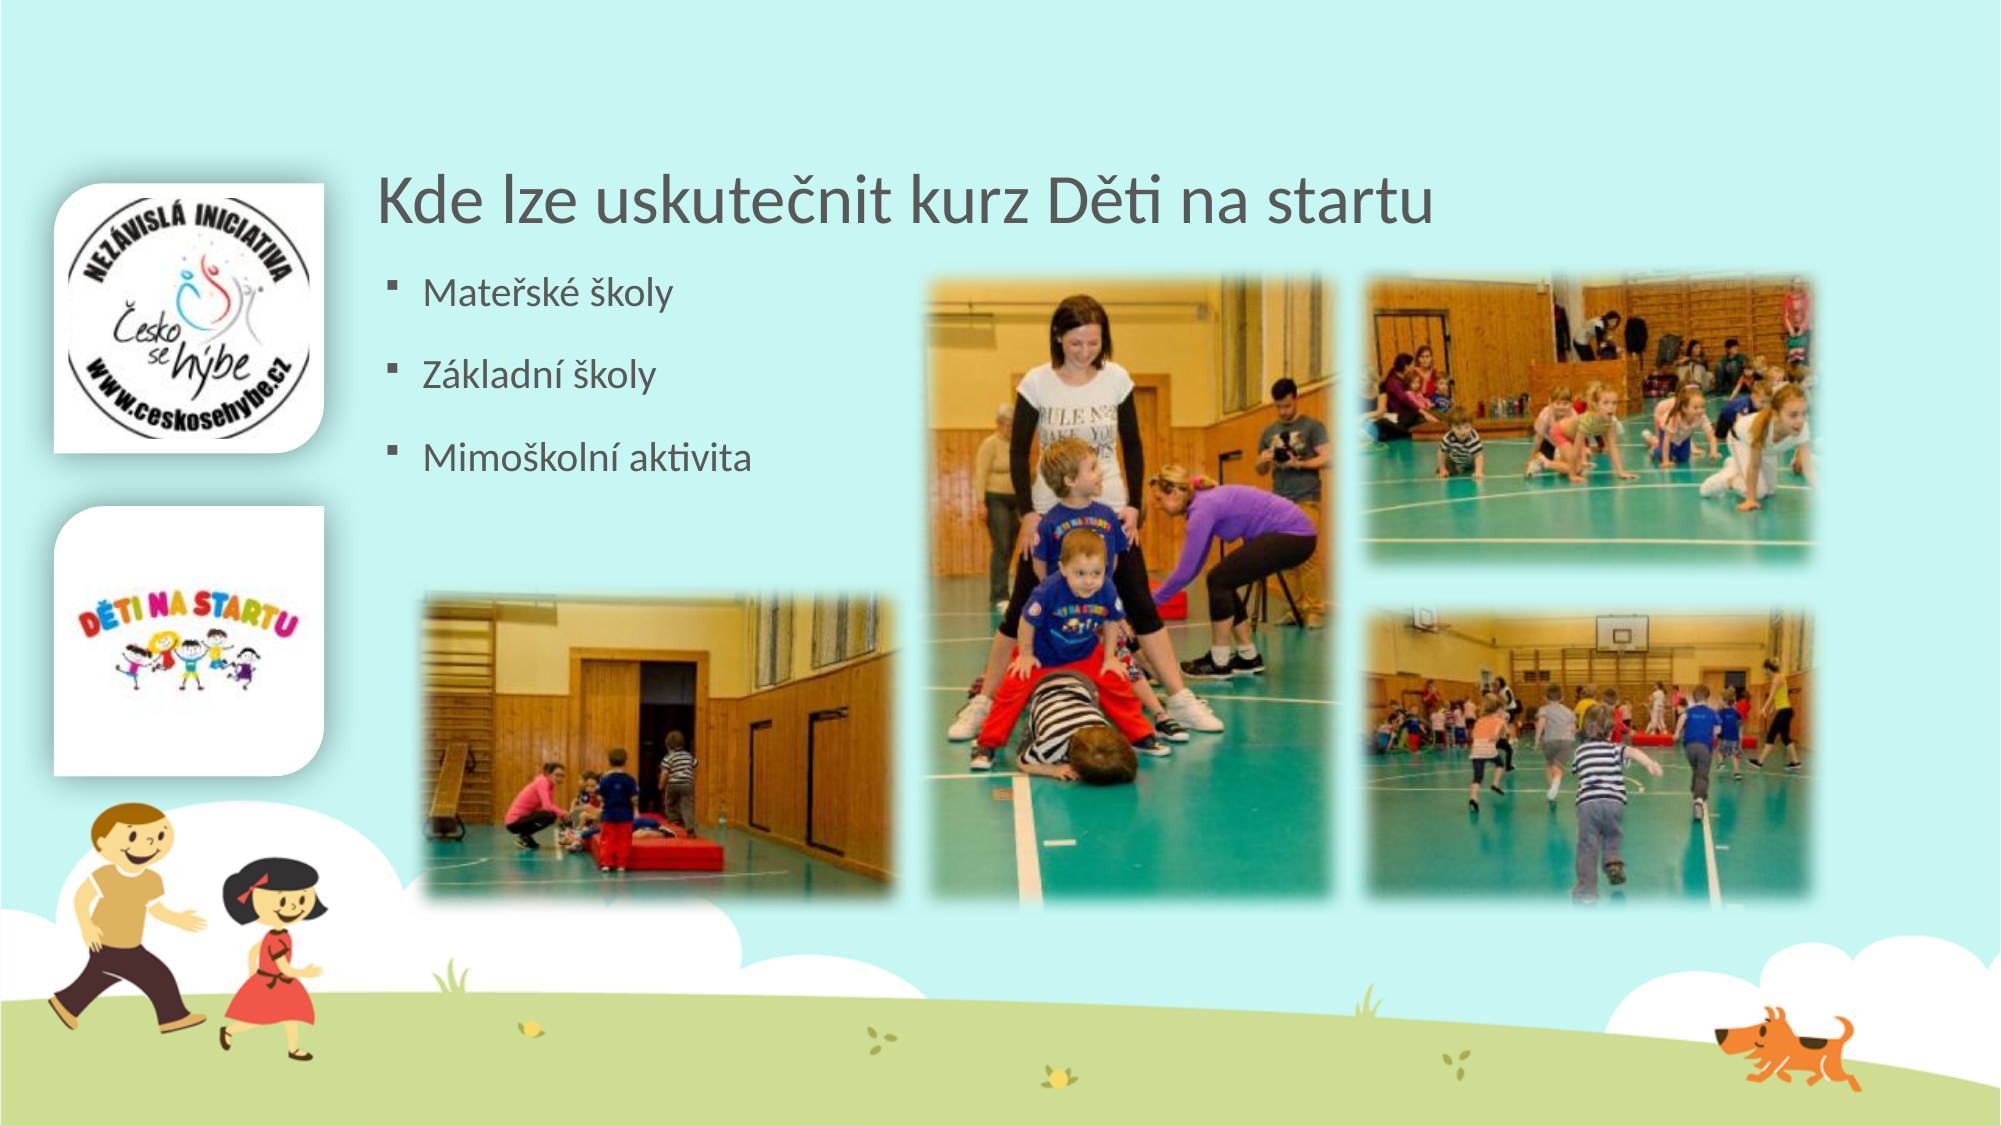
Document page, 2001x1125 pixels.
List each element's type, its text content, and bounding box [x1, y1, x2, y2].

list Mateřské školy Základní školy Mimoškolní aktivita [362, 262, 1900, 938]
picture [0, 0, 2001, 1125]
title Kde lze uskutečnit kurz Děti na startu [362, 50, 1900, 247]
